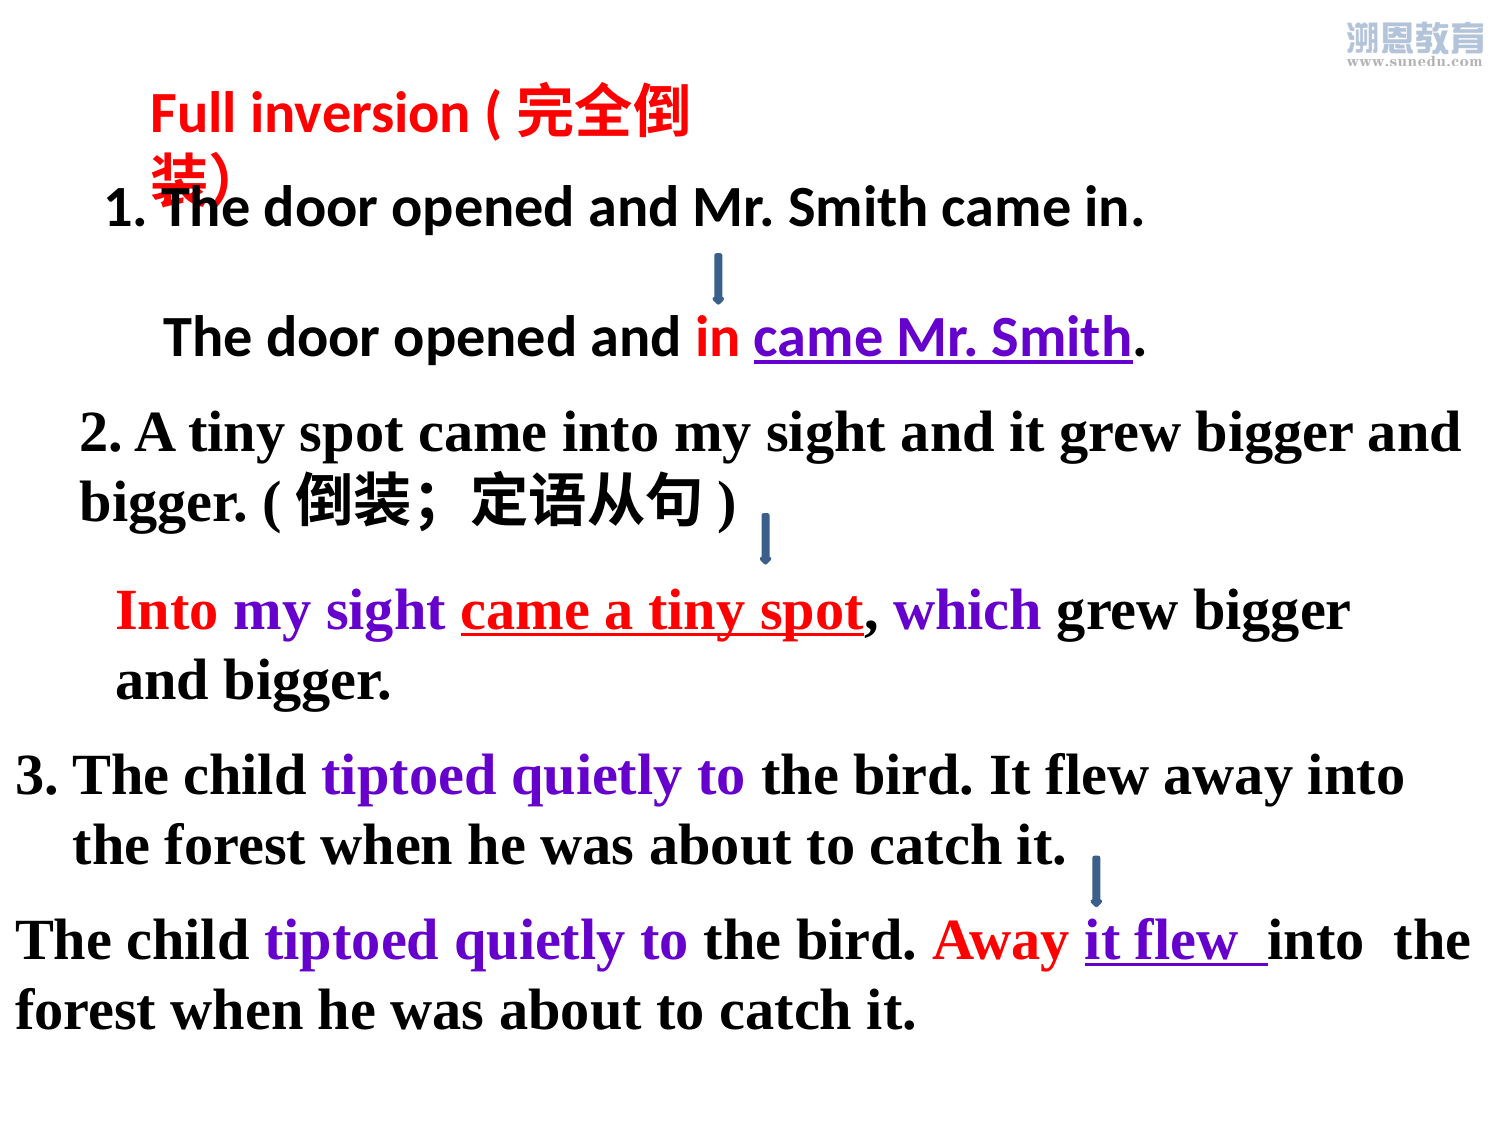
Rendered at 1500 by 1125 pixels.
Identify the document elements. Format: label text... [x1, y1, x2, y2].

text_box The door opened and in came Mr. Smith. [135, 290, 1247, 376]
picture [1346, 21, 1483, 66]
text_box 1. The door opened and Mr. Smith came in. [88, 160, 1199, 246]
text_box 3. The child tiptoed quietly to the bird. It flew away into the forest when he was about to catch it. [0, 728, 1500, 884]
text_box 2. A tiny spot came into my sight and it grew bigger and bigger. (倒装；定语从句) [64, 386, 1500, 541]
text_box Full inversion (完全倒装） [135, 66, 774, 160]
text_box The child tiptoed quietly to the bird. Away it flew into the forest when he was about to catch it. [0, 894, 1500, 1049]
text_box Into my sight came a tiny spot, which grew bigger and bigger. [100, 563, 1500, 719]
text_box [759, 513, 772, 563]
text_box [714, 253, 723, 290]
text_box [1092, 855, 1101, 894]
